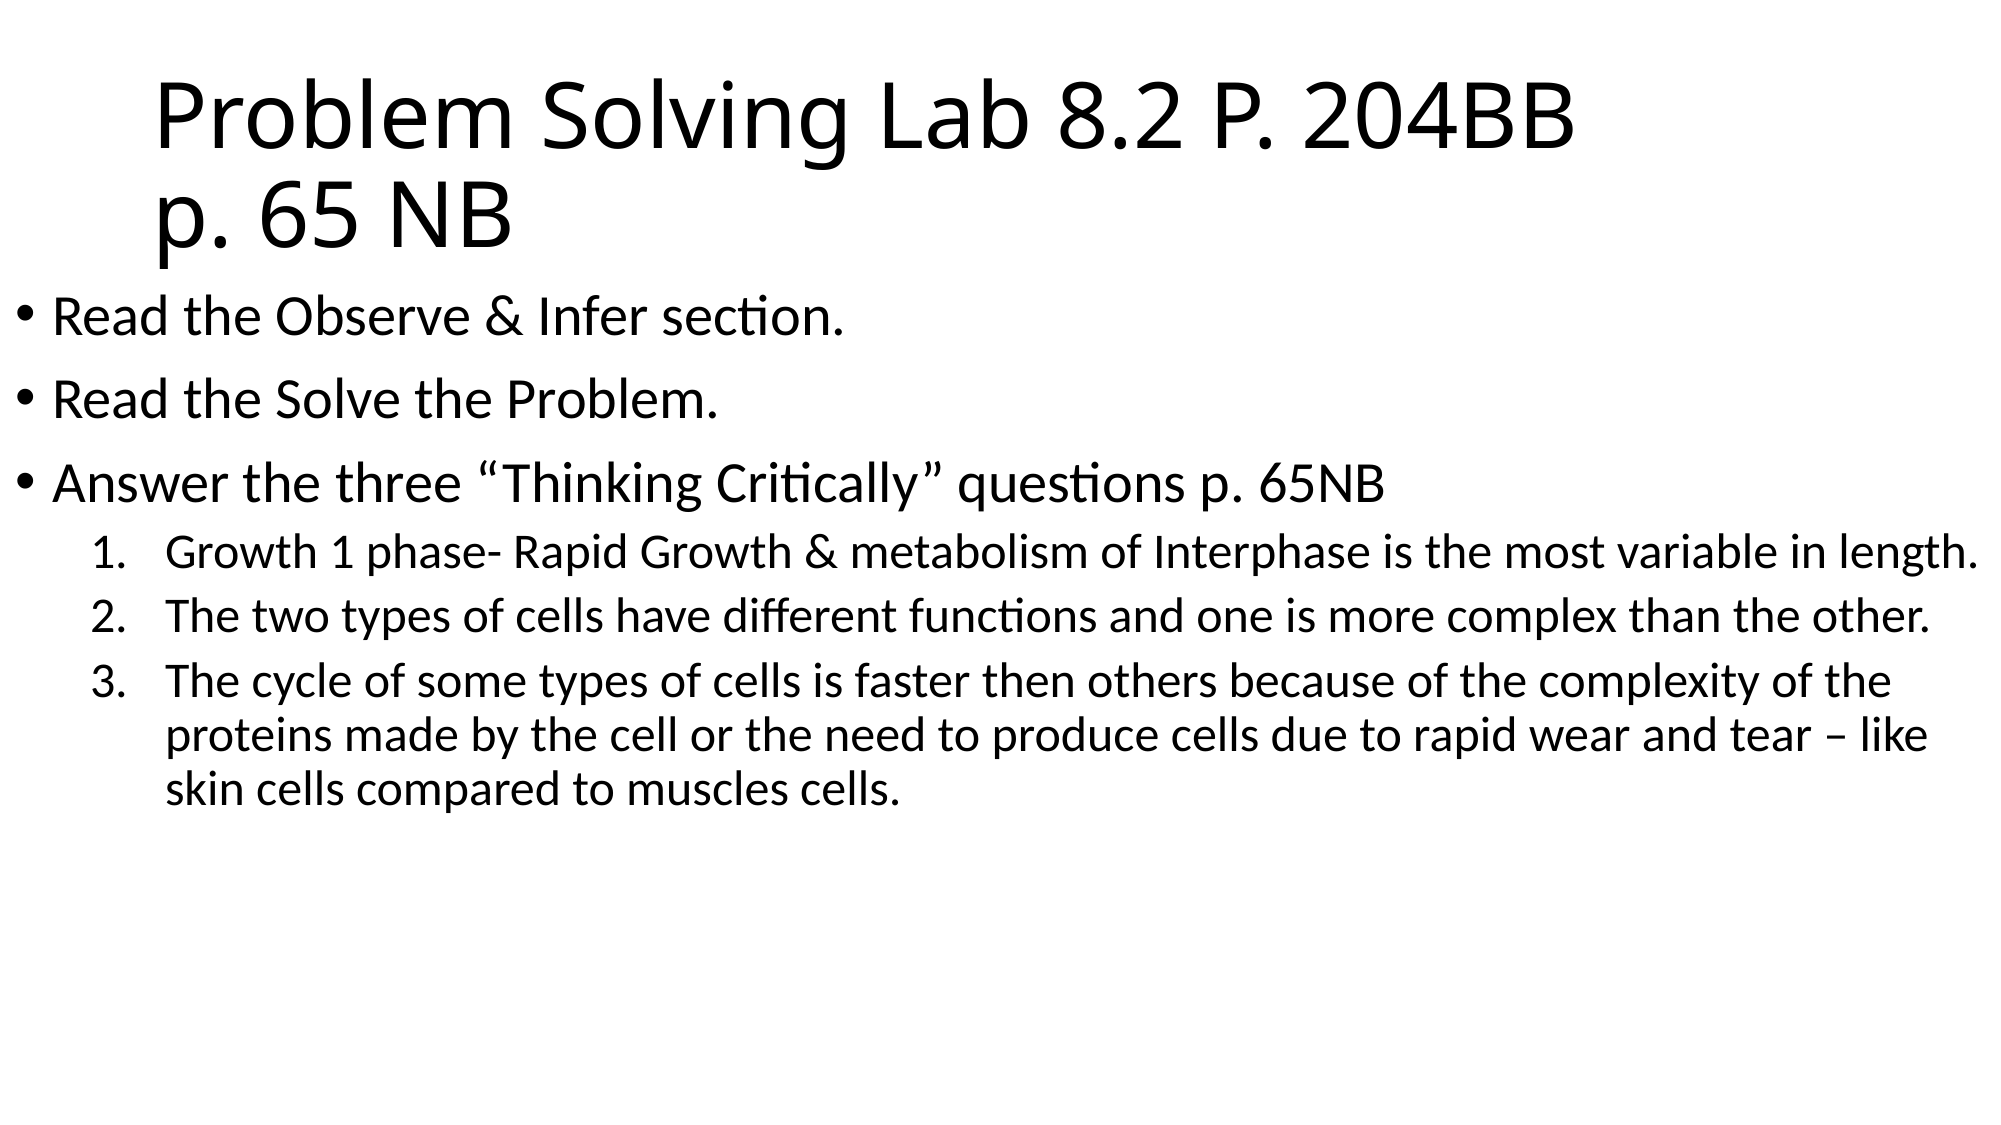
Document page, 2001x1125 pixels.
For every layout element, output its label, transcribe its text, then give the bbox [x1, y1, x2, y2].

title Problem Solving Lab 8.2 P. 204BB p. 65 NB [137, 59, 1863, 277]
list Read the Observe & Infer section. Read the Solve the Problem. Answer the three “Thinking Critically” questions p. 65NB Growth 1 phase- Rapid Growth & metabolism of Interphase is the most variable in length. The two types of cells have different functions and one is more complex than the other. The cycle of some types of cells is faster then others because of the complexity of the proteins made by the cell or the need to produce cells due to rapid wear and tear – like skin cells compared to muscles cells. [0, 277, 2000, 1014]
